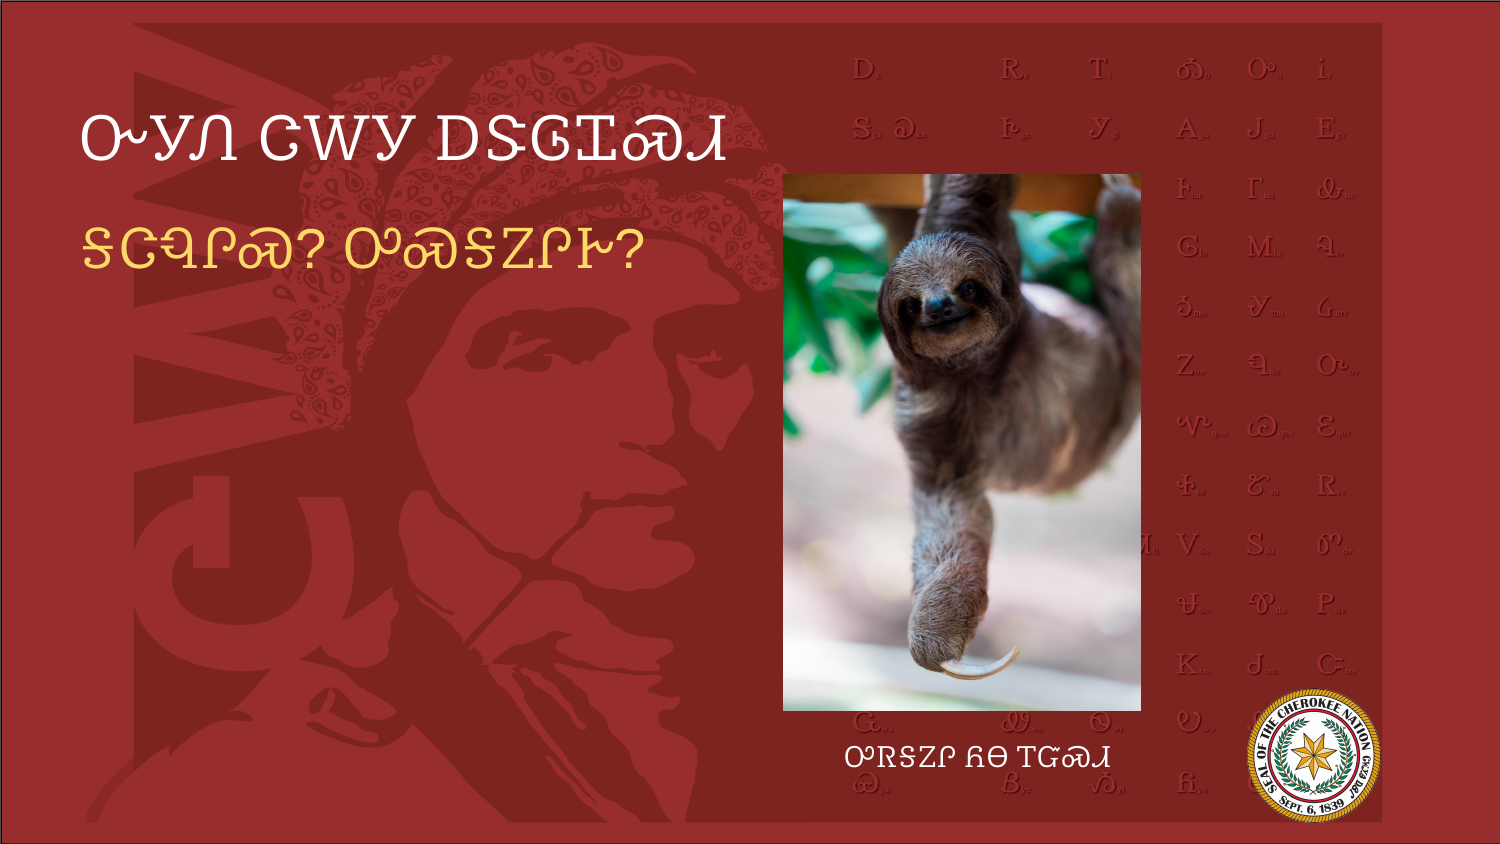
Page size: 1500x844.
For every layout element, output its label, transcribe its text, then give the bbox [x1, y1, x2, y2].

title ᏅᎩᏁ ᏣᎳᎩ ᎠᏕᎶᏆᏍᏗ [63, 75, 1437, 188]
text_box ᎤᏒᎦᏃᎵ ᏲᎾ ᎢᏳᏍᏗ [750, 723, 1206, 789]
picture [0, 0, 1500, 844]
list ᎦᏣᏄᎵᏍ? ᎤᏍᎦᏃᎵᎨ? [63, 187, 1412, 819]
text_box [882, 138, 1332, 220]
